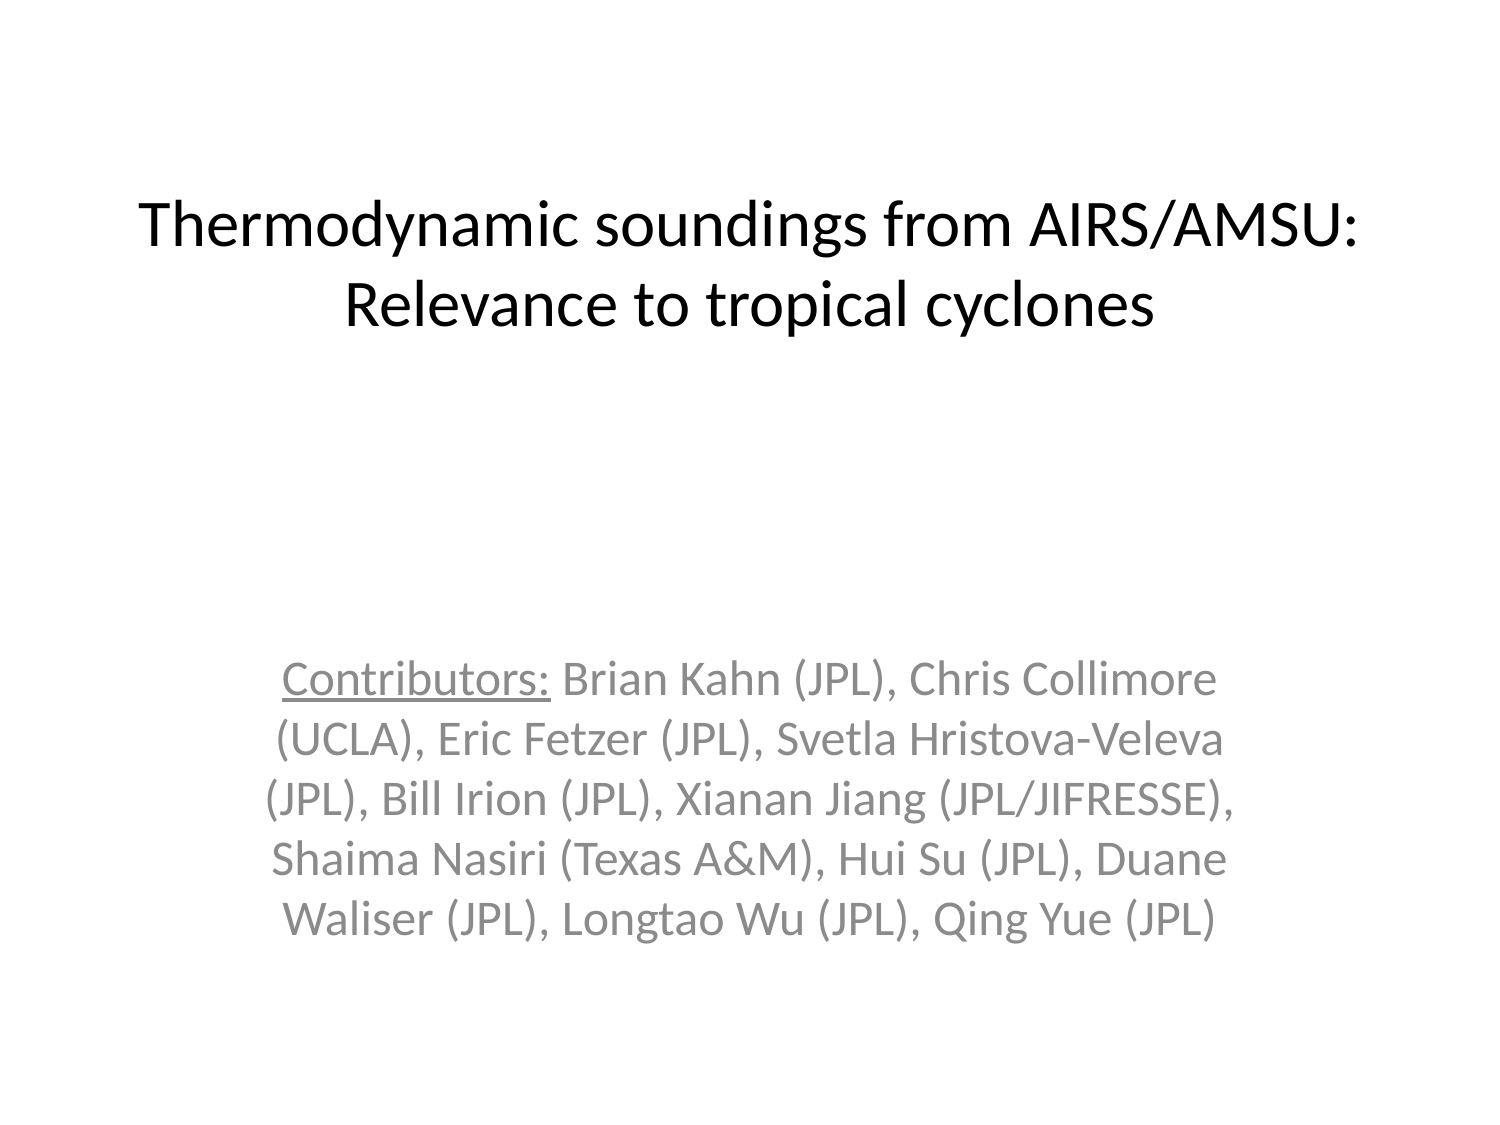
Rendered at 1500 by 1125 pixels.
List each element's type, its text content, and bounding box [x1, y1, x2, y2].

subtitle Contributors: Brian Kahn (JPL), Chris Collimore (UCLA), Eric Fetzer (JPL), Svetla Hristova-Veleva (JPL), Bill Irion (JPL), Xianan Jiang (JPL/JIFRESSE), Shaima Nasiri (Texas A&M), Hui Su (JPL), Duane Waliser (JPL), Longtao Wu (JPL), Qing Yue (JPL) [225, 637, 1275, 958]
title Thermodynamic soundings from AIRS/AMSU: Relevance to tropical cyclones [112, 139, 1388, 381]
